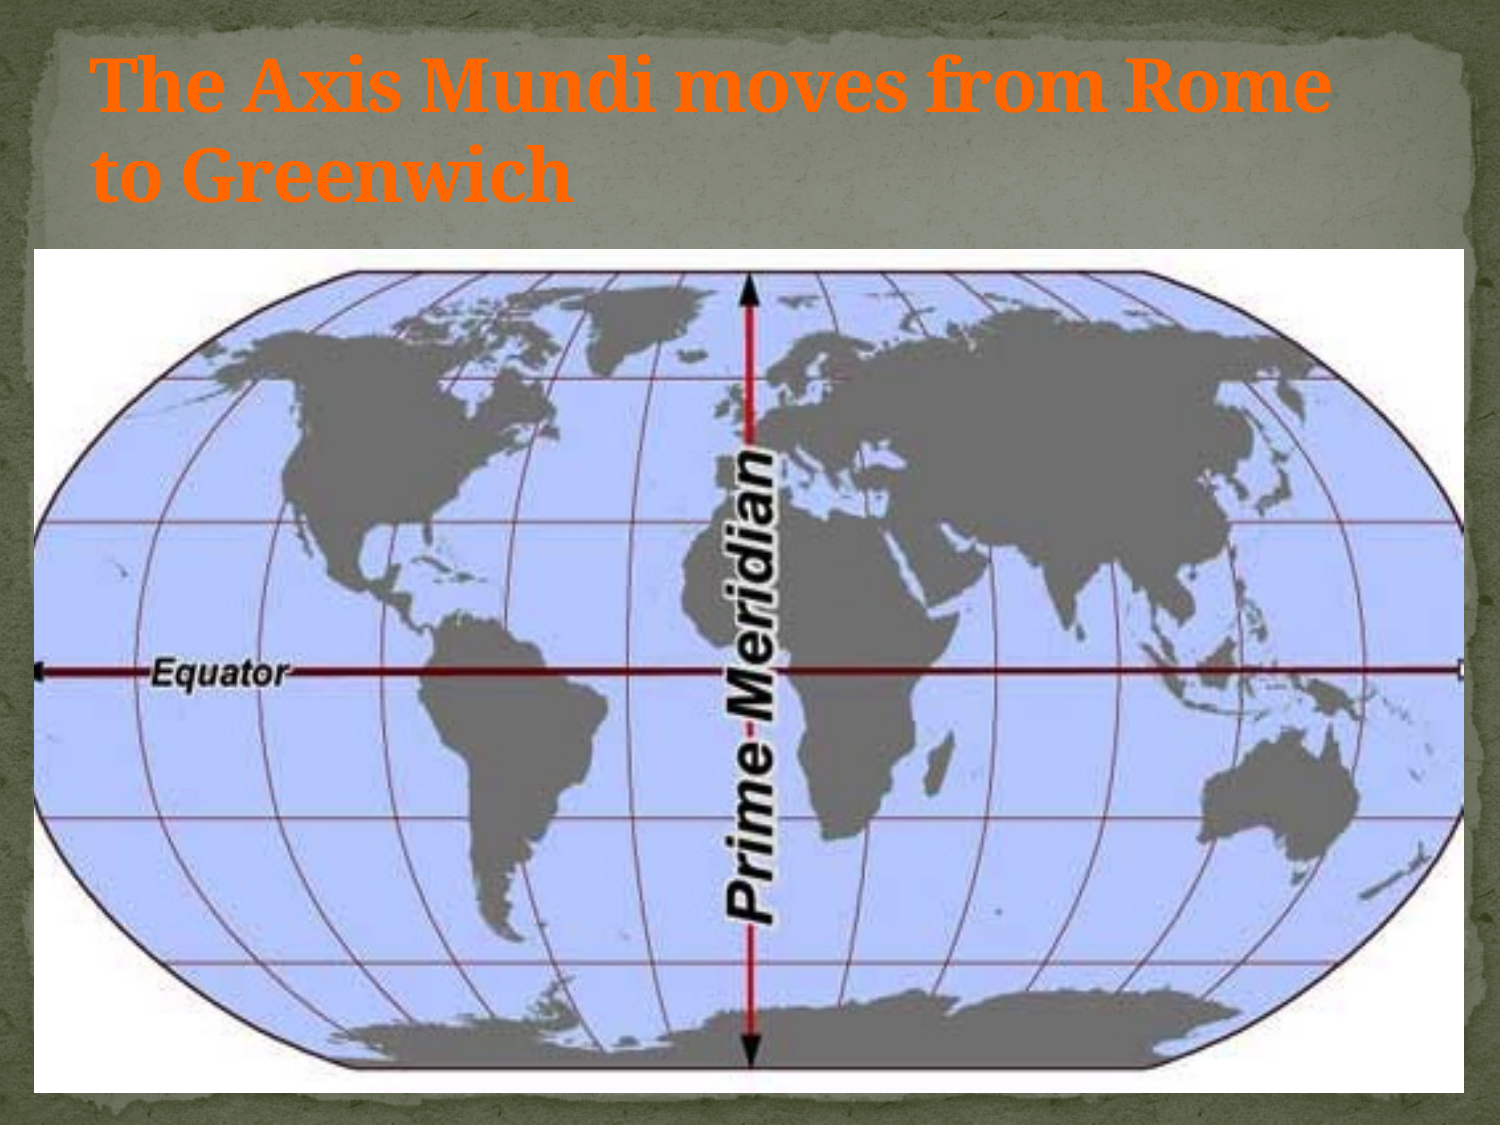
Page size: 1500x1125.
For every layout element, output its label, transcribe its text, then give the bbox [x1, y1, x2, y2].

title The Axis Mundi moves from Rome to Greenwich [74, 24, 1425, 225]
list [37, 252, 1462, 1091]
